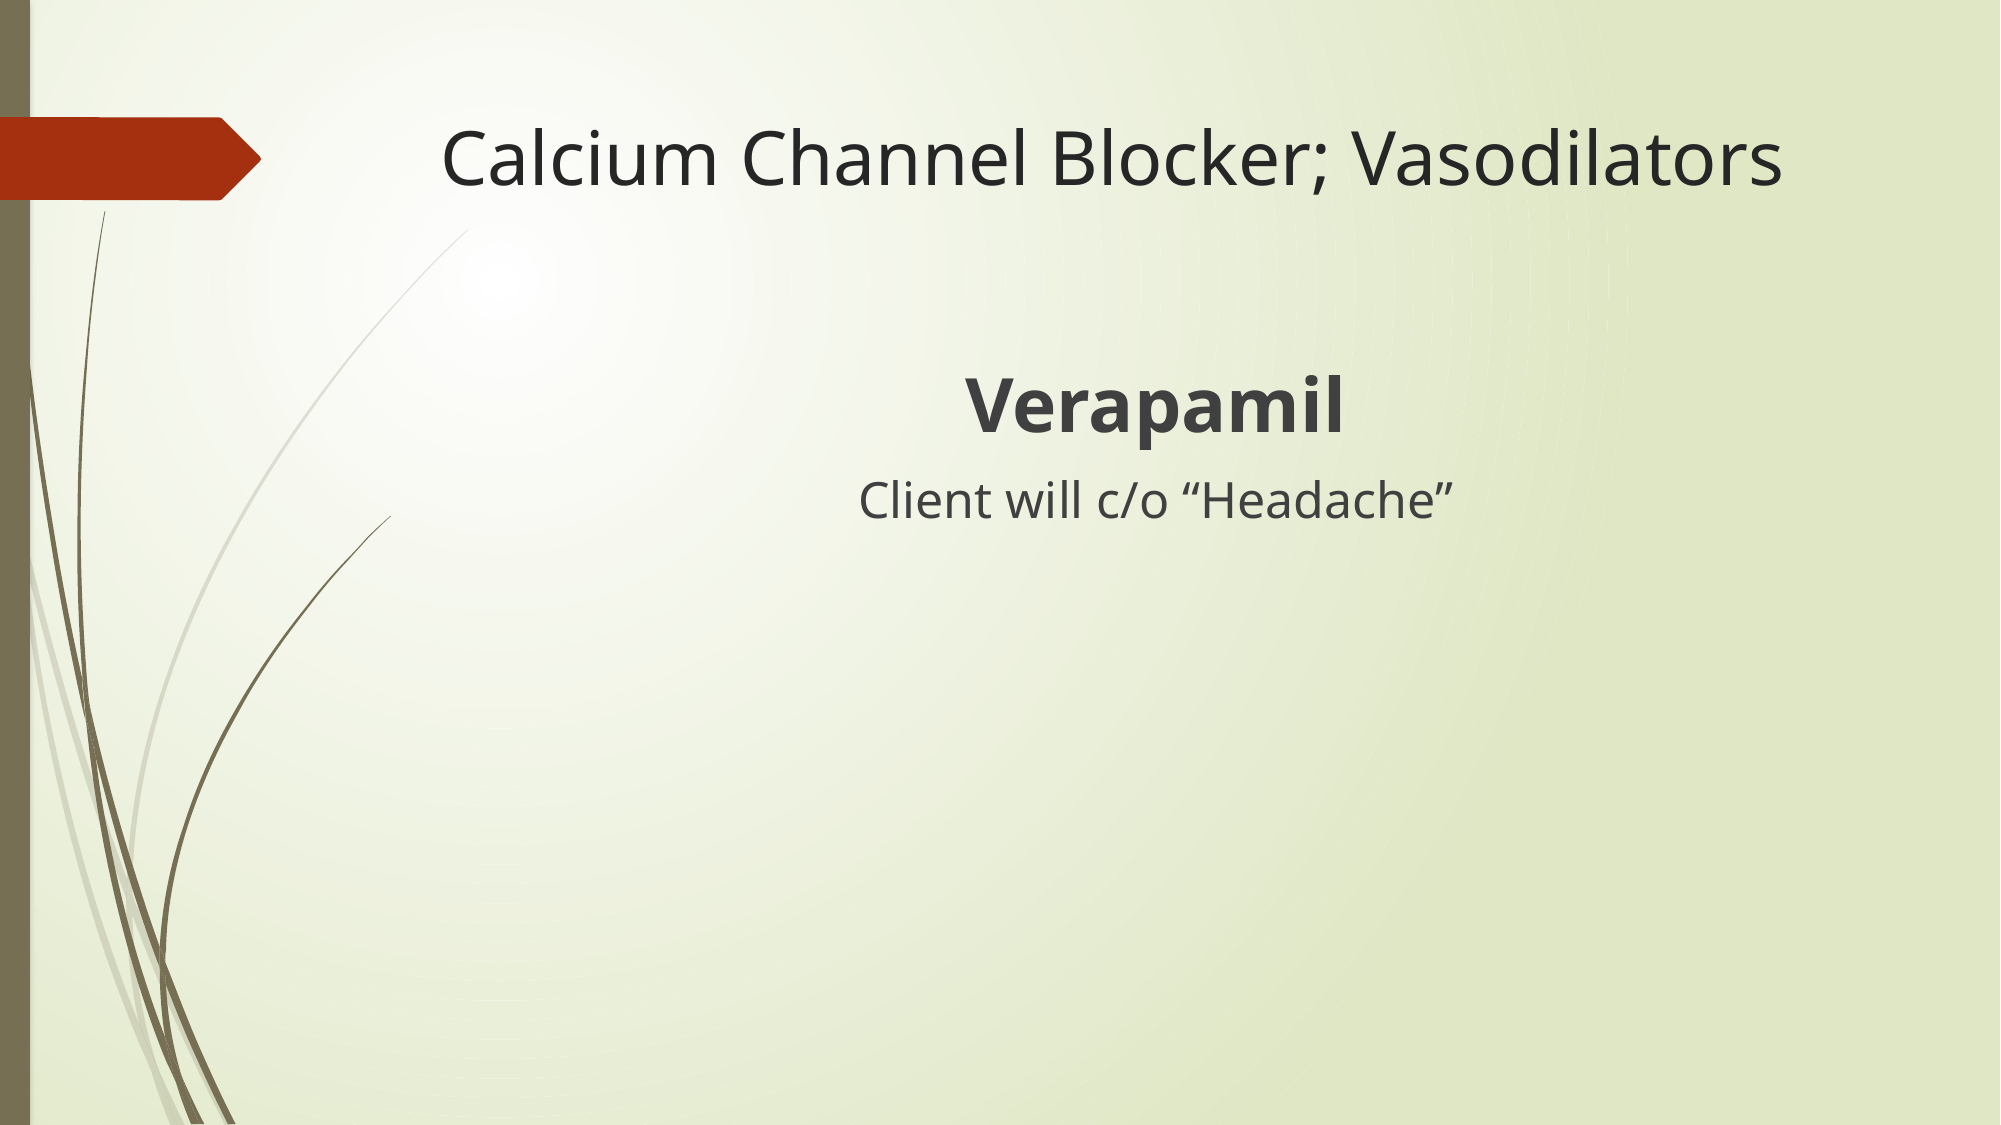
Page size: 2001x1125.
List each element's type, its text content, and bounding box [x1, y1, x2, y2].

list Verapamil Client will c/o “Headache” [424, 350, 1888, 970]
title Calcium Channel Blocker; Vasodilators [425, 102, 1888, 313]
